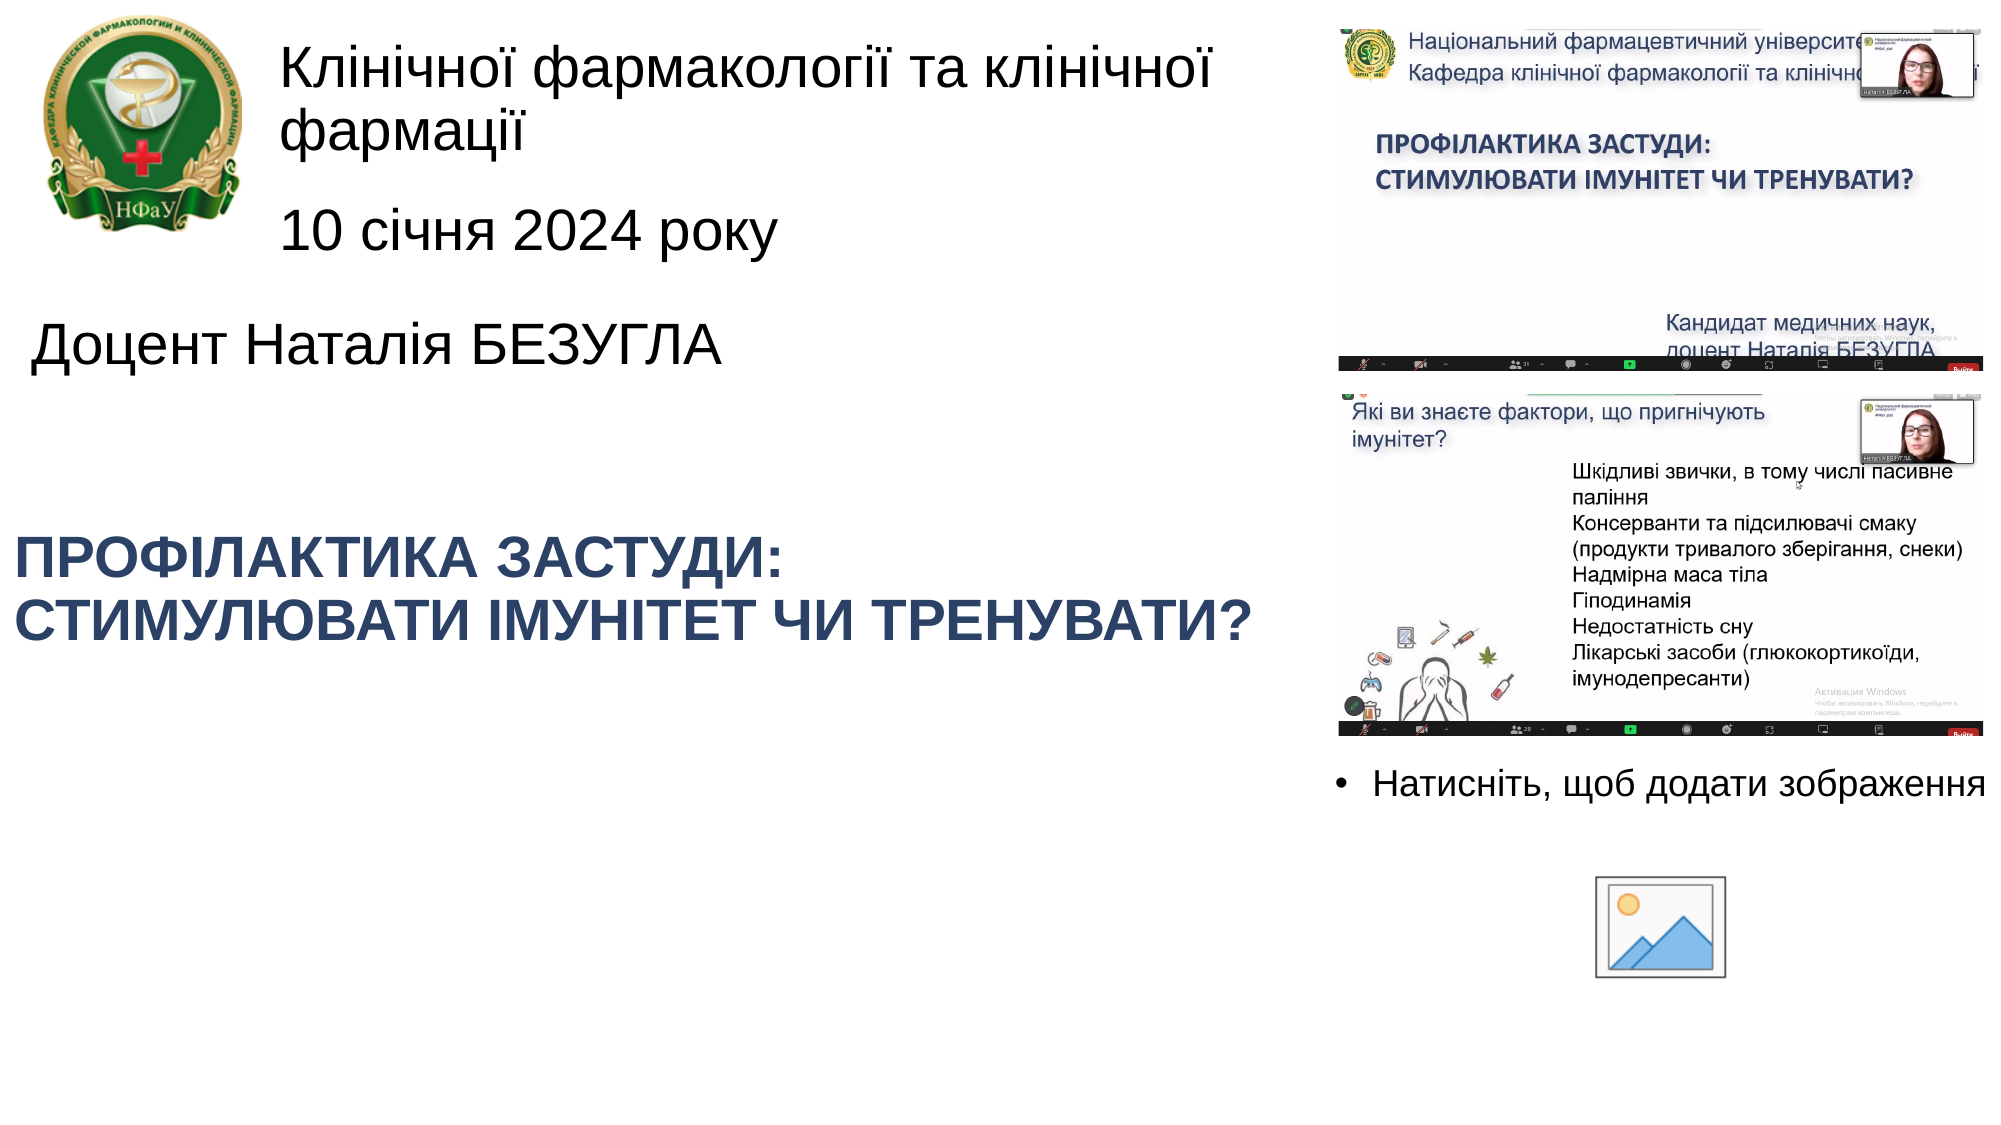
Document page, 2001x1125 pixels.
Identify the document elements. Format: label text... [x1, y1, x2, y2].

picture [1338, 394, 1984, 736]
picture [1338, 757, 1984, 1099]
picture [1338, 29, 1984, 371]
list ПРОФІЛАКТИКА ЗАСТУДИ: СТИМУЛЮВАТИ ІМУНІТЕТ ЧИ ТРЕНУВАТИ? [0, 520, 1305, 671]
list Доцент Наталія БЕЗУГЛА [16, 306, 1322, 457]
picture [43, 14, 242, 232]
list 10 січня 2024 року [264, 192, 1316, 278]
list Клінічної фармакології та клінічної фармації [264, 29, 1316, 114]
